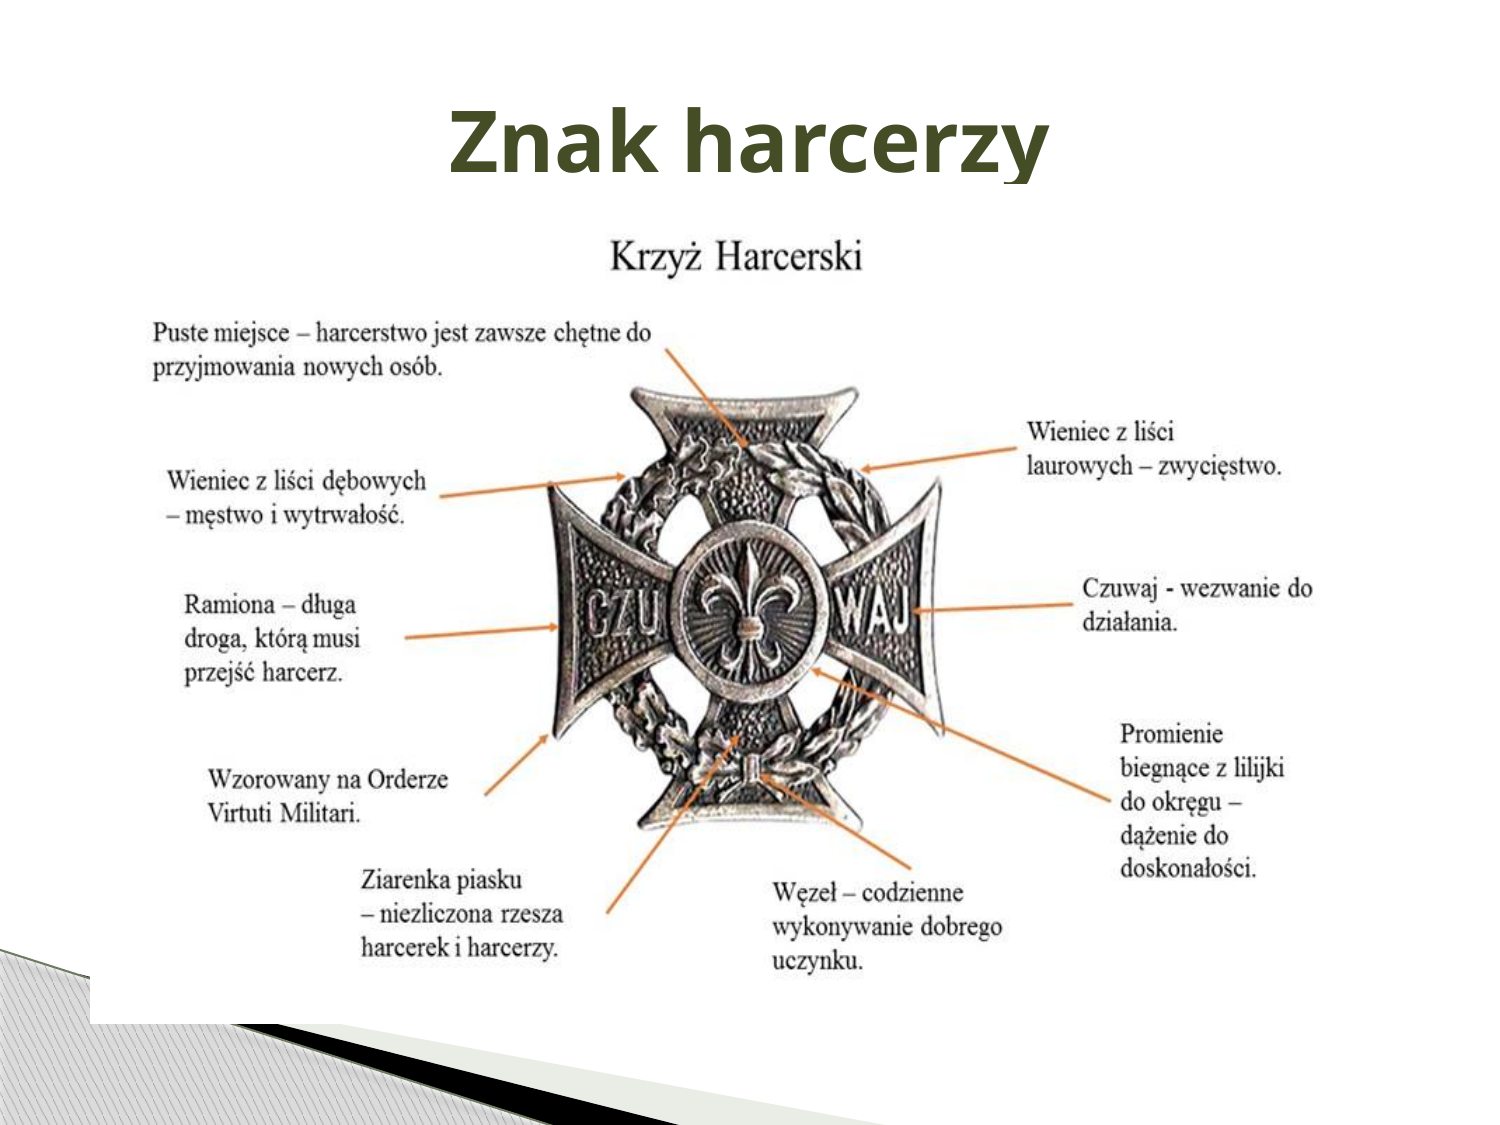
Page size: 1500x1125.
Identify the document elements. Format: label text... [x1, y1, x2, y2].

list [89, 184, 1436, 1024]
title Znak harcerzy [75, 45, 1425, 233]
